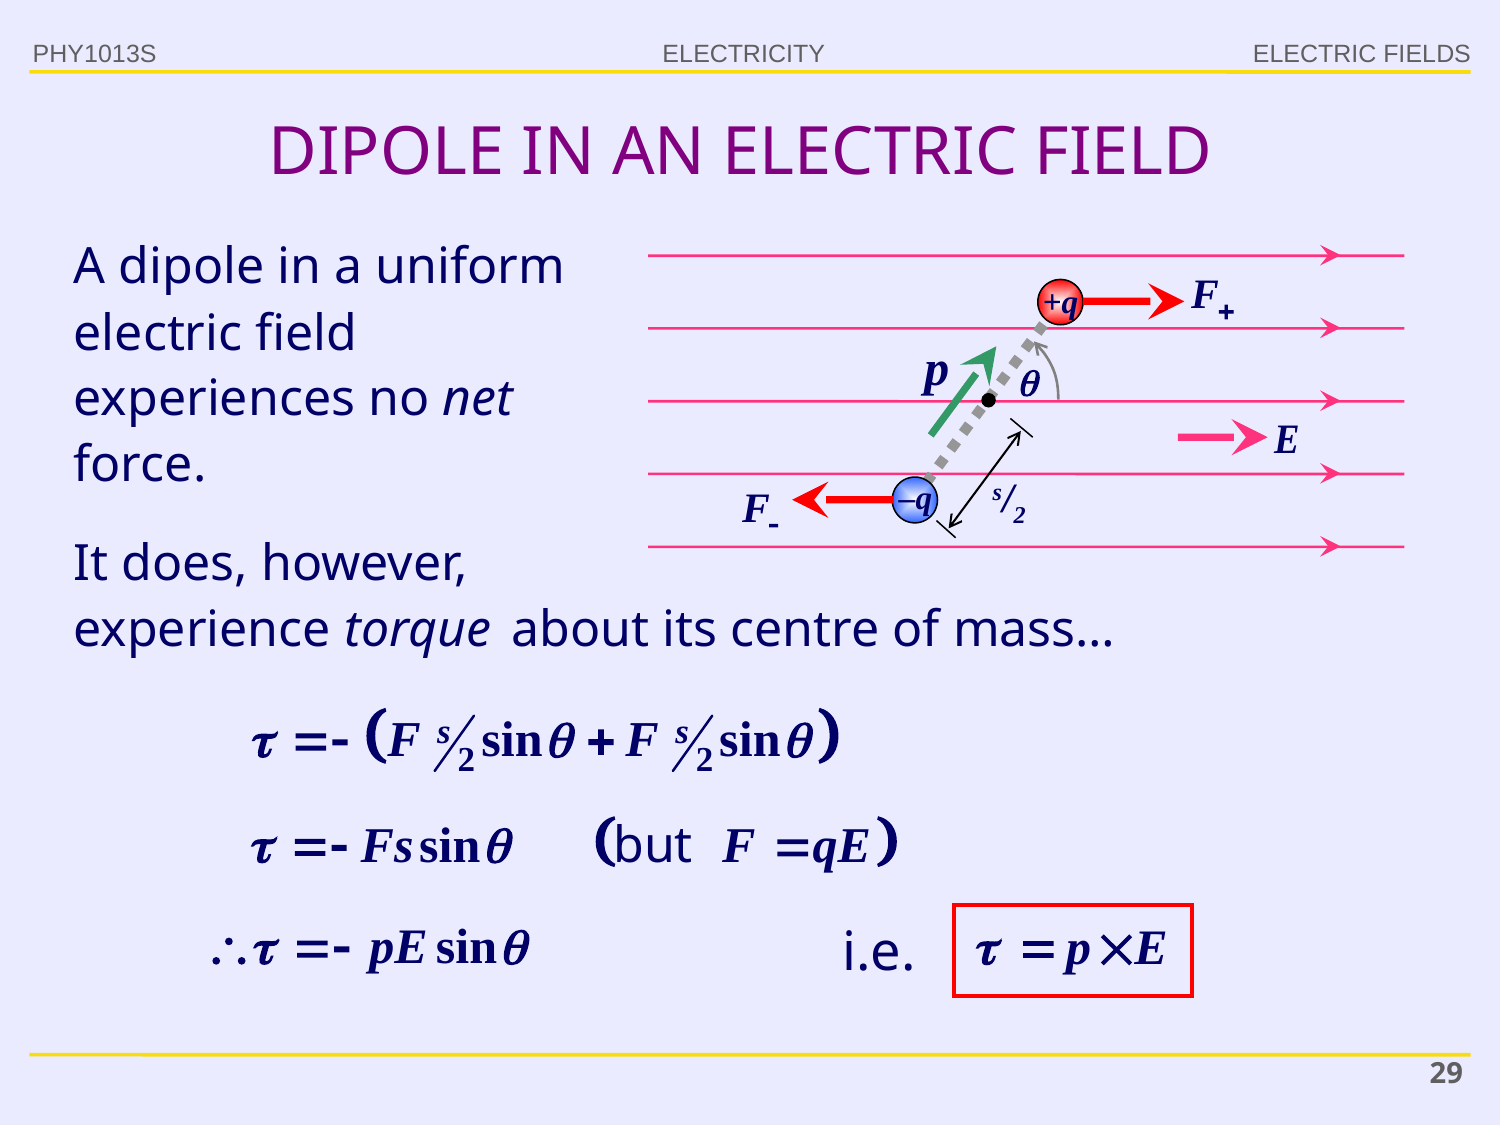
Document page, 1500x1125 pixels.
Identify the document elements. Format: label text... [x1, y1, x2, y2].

text_box i.e. [827, 902, 1233, 990]
text_box It does, however, experience torque about its centre of mass… [29, 516, 1258, 664]
slide_number PHY1013S [17, 29, 196, 78]
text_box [737, 478, 791, 540]
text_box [883, 464, 931, 524]
text_box [954, 990, 1193, 996]
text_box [592, 814, 898, 884]
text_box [1186, 264, 1240, 326]
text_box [972, 341, 1059, 411]
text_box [913, 343, 954, 403]
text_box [647, 254, 1405, 548]
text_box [211, 924, 536, 981]
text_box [250, 822, 520, 869]
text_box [936, 418, 1041, 538]
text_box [1027, 268, 1099, 328]
list A dipole in a uniform electric field experiences no net force. [29, 220, 584, 500]
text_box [975, 912, 1176, 981]
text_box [251, 706, 841, 783]
footer ELECTRIC FIELDS [1157, 29, 1487, 76]
slide_number 29 [1322, 1046, 1479, 1103]
title DIPOLE IN AN ELECTRIC FIELD [74, 93, 1426, 202]
